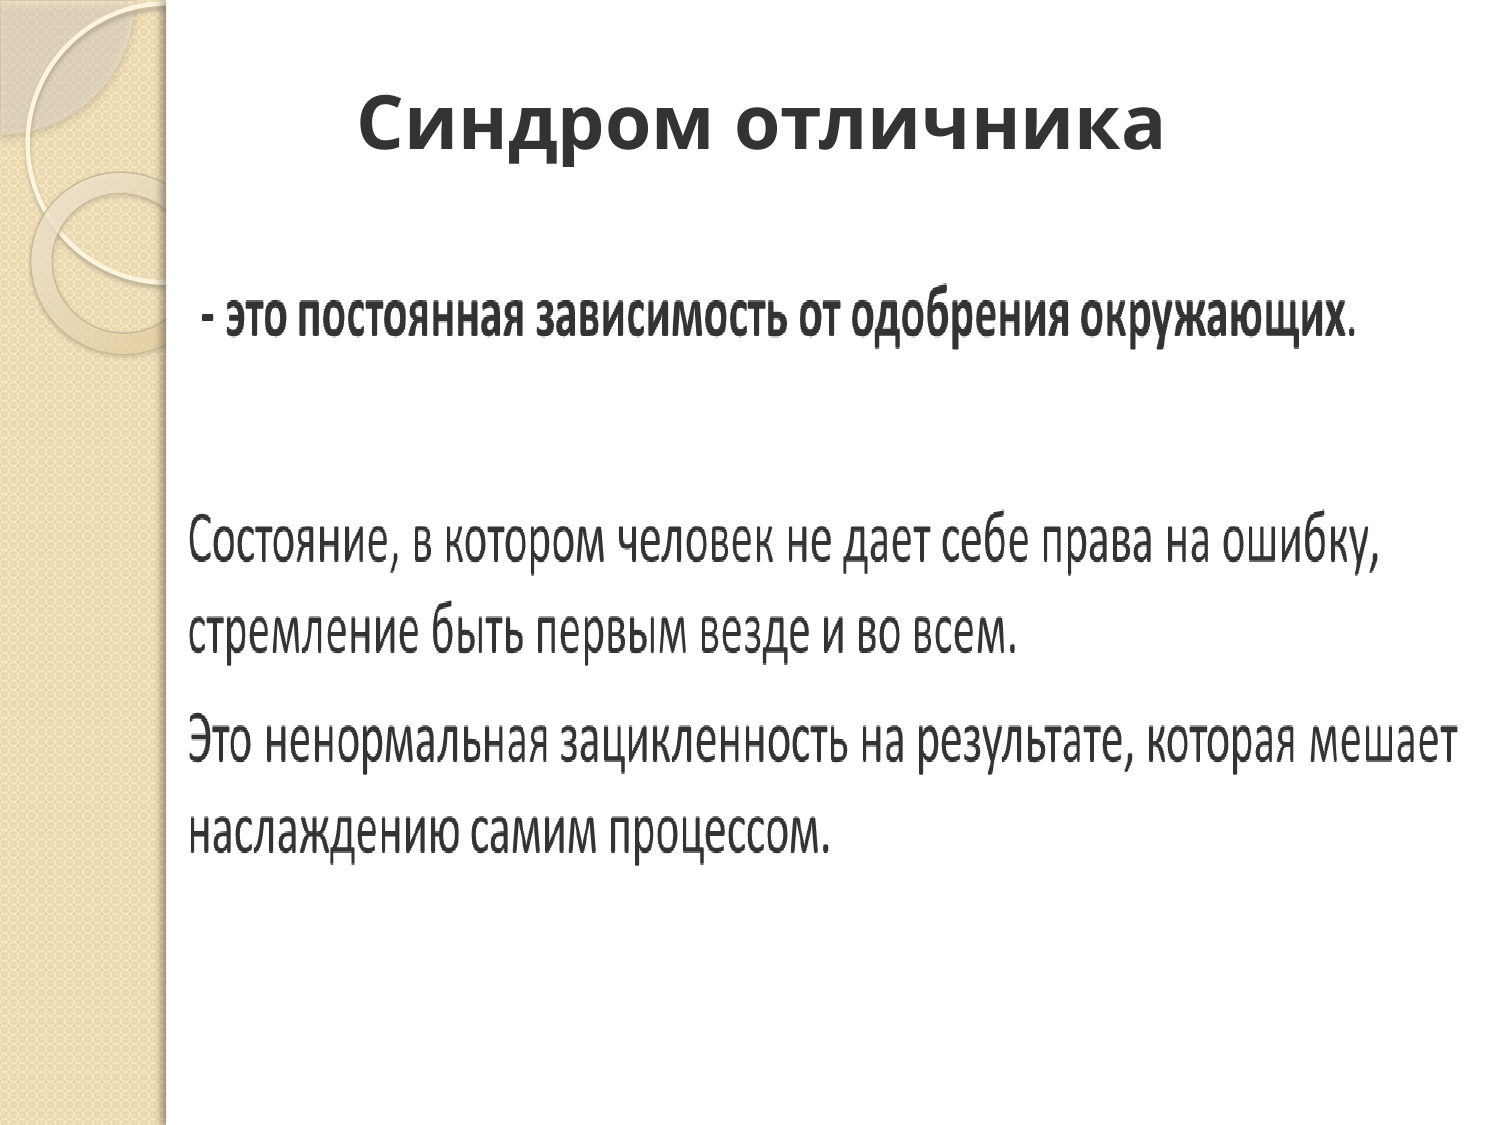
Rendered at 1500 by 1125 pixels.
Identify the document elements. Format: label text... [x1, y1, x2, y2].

text_box Синдром отличника [265, 66, 1258, 173]
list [159, 231, 1496, 953]
